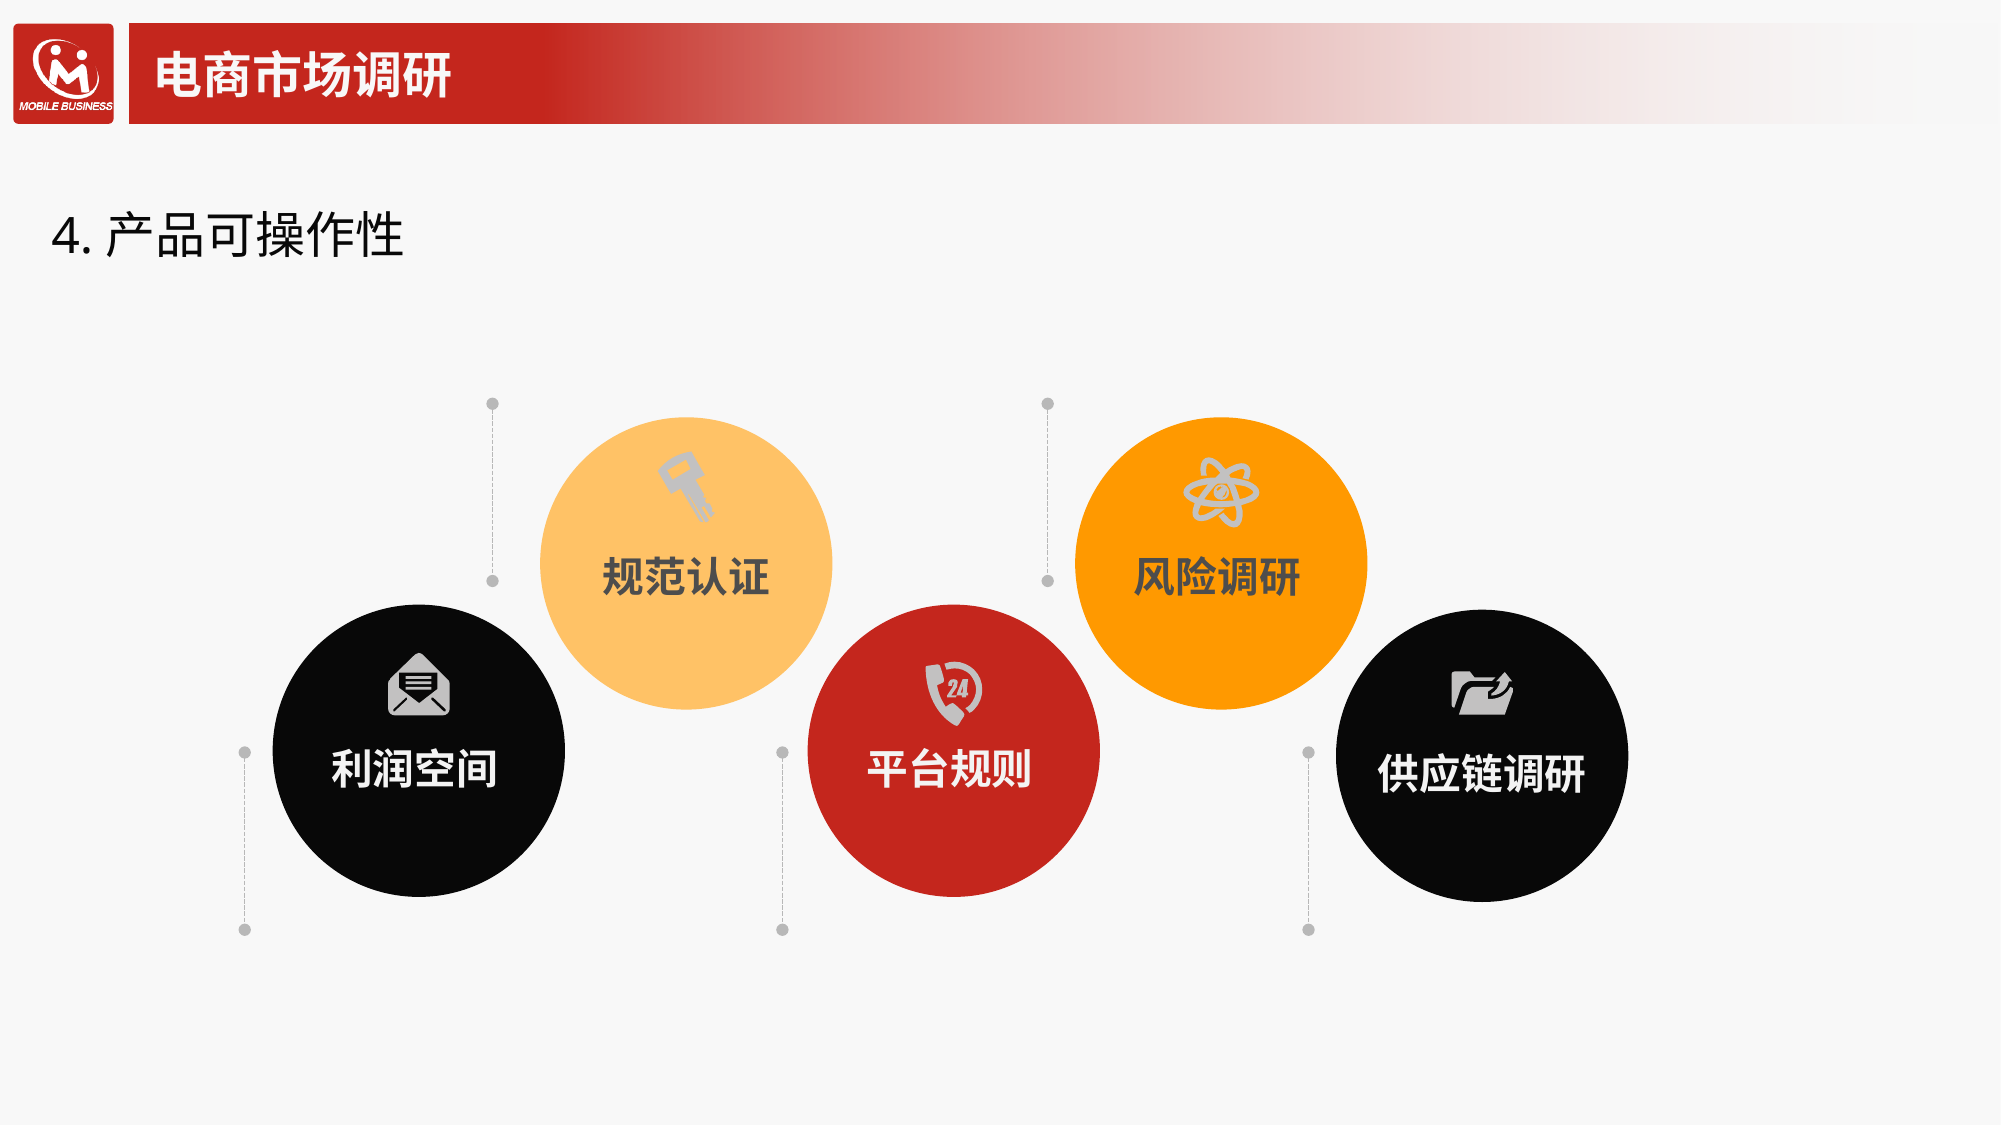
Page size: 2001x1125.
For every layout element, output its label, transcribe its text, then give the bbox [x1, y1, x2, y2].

picture [16, 37, 115, 111]
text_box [533, 417, 840, 710]
title 电商市场调研 [137, 23, 1615, 125]
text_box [265, 604, 572, 898]
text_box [1329, 609, 1636, 903]
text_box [800, 604, 1107, 898]
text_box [1068, 417, 1375, 710]
text_box [0, 148, 1969, 1113]
